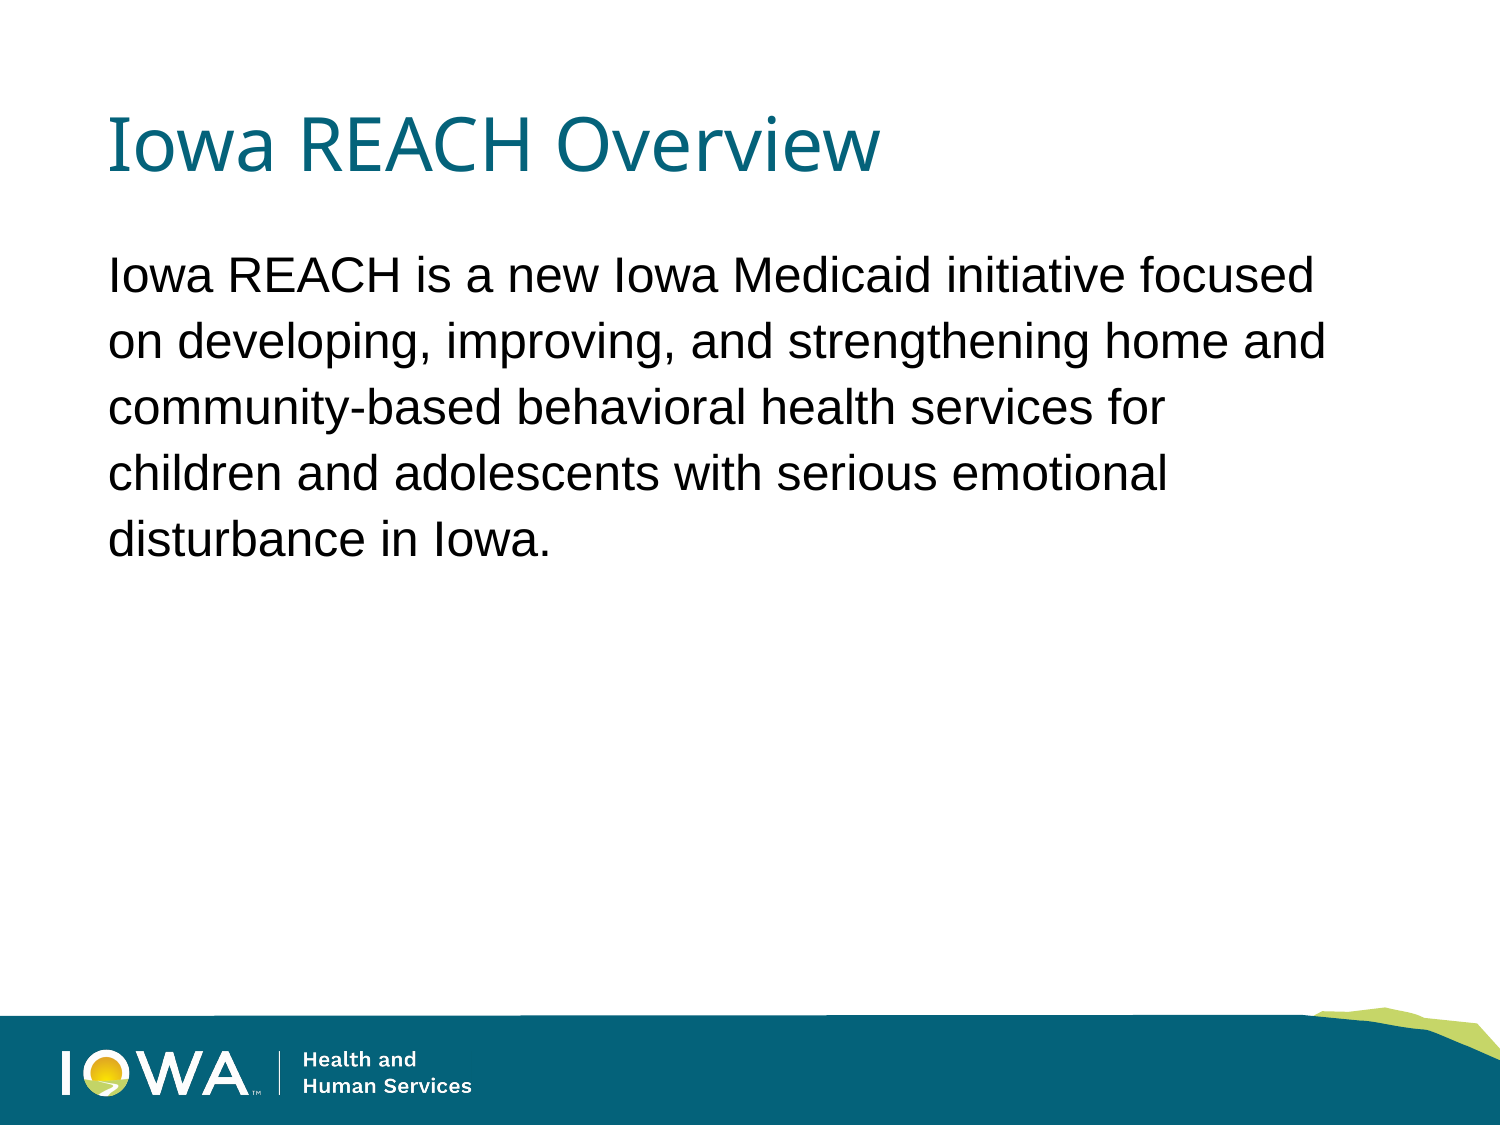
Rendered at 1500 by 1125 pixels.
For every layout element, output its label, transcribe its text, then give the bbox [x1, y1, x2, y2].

picture [305, 1053, 316, 1066]
list Iowa REACH is a new Iowa Medicaid initiative focused on developing, improving, and strengthening home and community-based behavioral health services for children and adolescents with serious emotional disturbance in Iowa. [92, 269, 1368, 726]
picture [137, 1052, 202, 1095]
picture [305, 1079, 316, 1092]
picture [84, 1050, 129, 1096]
picture [397, 1056, 401, 1066]
picture [63, 1052, 69, 1095]
picture [365, 1056, 370, 1066]
picture [333, 1083, 343, 1092]
picture [420, 1083, 426, 1092]
picture [405, 1056, 410, 1066]
picture [350, 1053, 357, 1066]
picture [370, 1083, 375, 1092]
picture [320, 1083, 329, 1092]
picture [355, 1083, 361, 1092]
title Iowa REACH Overview [92, 59, 1482, 235]
picture [320, 1056, 329, 1066]
picture [399, 1083, 408, 1092]
picture [203, 1052, 248, 1095]
picture [344, 1083, 349, 1092]
picture [463, 1083, 471, 1092]
picture [438, 1083, 446, 1092]
picture [450, 1083, 459, 1092]
picture [335, 1057, 342, 1066]
picture [383, 1057, 389, 1066]
picture [385, 1079, 395, 1092]
